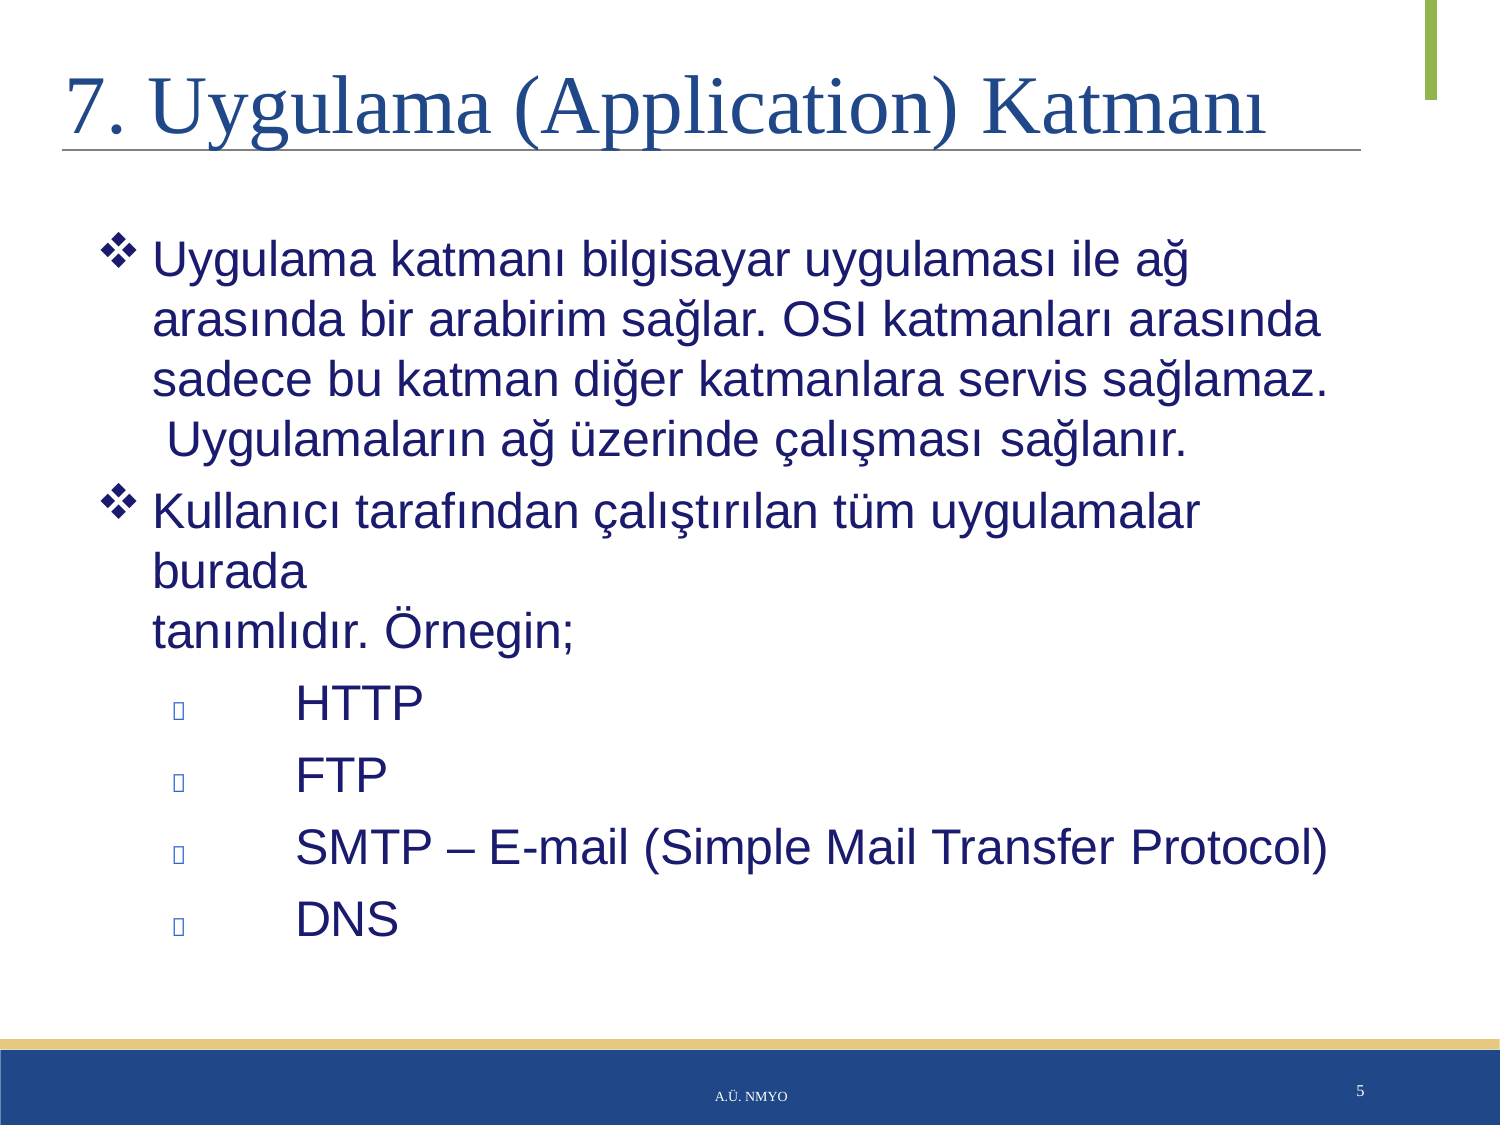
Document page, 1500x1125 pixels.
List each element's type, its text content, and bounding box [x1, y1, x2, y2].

footer A.Ü. NMYO [453, 947, 1047, 1125]
title 7. Uygulama (Application) Katmanı [62, 0, 1438, 150]
text_box Uygulama katmanı bilgisayar uygulaması ile ağ arasında bir arabirim sağlar. OSI katmanları arasında sadece bu katman diğer katmanlara servis sağlamaz. Uygulamaların ağ üzerinde çalışması sağlanır. Kullanıcı tarafından çalıştırılan tüm uygulamalar burada tanımlıdır. Örnegin;  HTTP  FTP  SMTP – E-mail (Simple Mail Transfer Protocol)  DNS [94, 224, 1381, 947]
slide_number 5 [1218, 1059, 1380, 1120]
